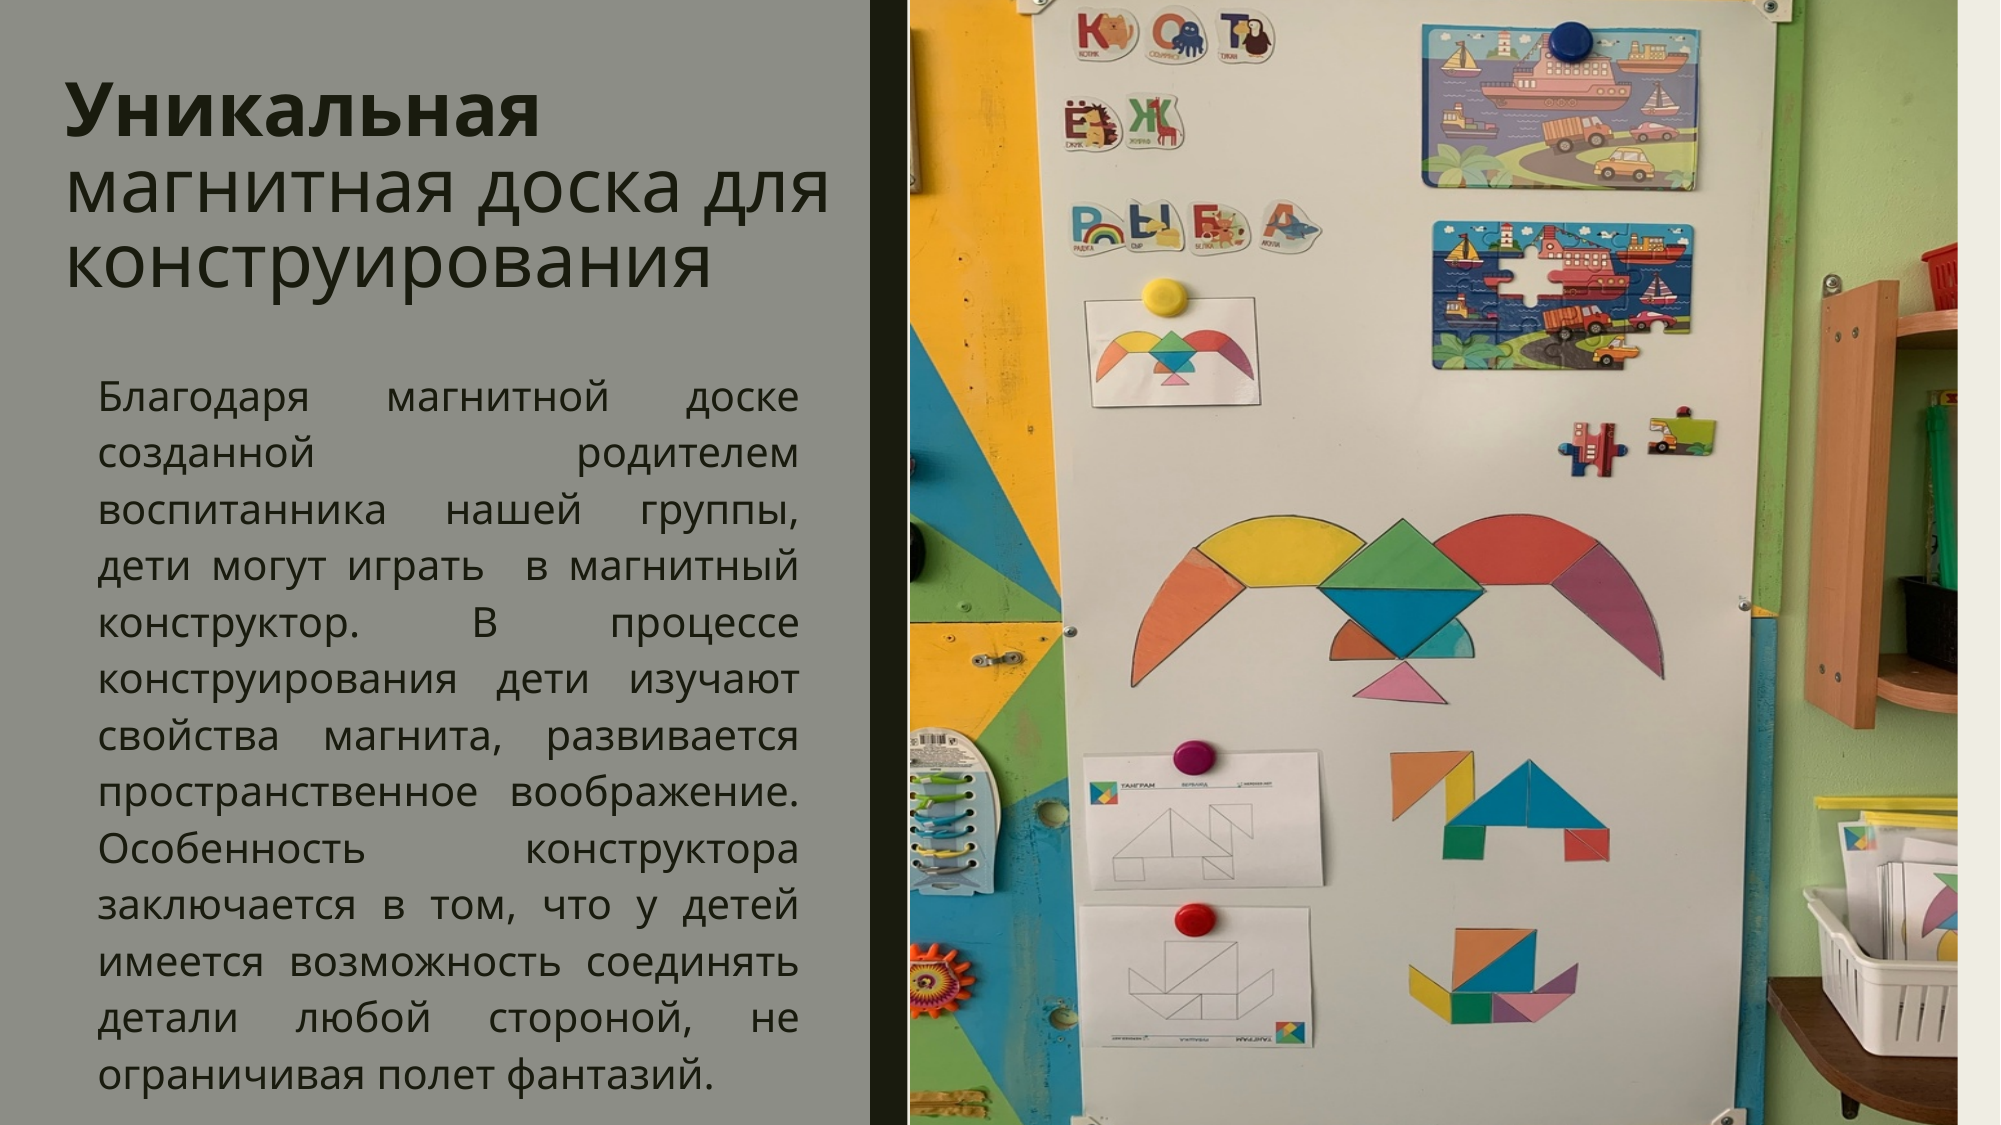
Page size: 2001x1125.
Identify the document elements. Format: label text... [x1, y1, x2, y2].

title Уникальная магнитная доска для конструирования [49, 68, 849, 467]
list Благодаря магнитной доске созданной родителем воспитанника нашей группы, дети могут играть в магнитный конструктор. В процессе конструирования дети изучают свойства магнита, развивается пространственное воображение. Особенность конструктора заключается в том, что у детей имеется возможность соединять детали любой стороной, не ограничивая полет фантазий. [82, 355, 816, 962]
picture [910, 0, 1958, 1125]
